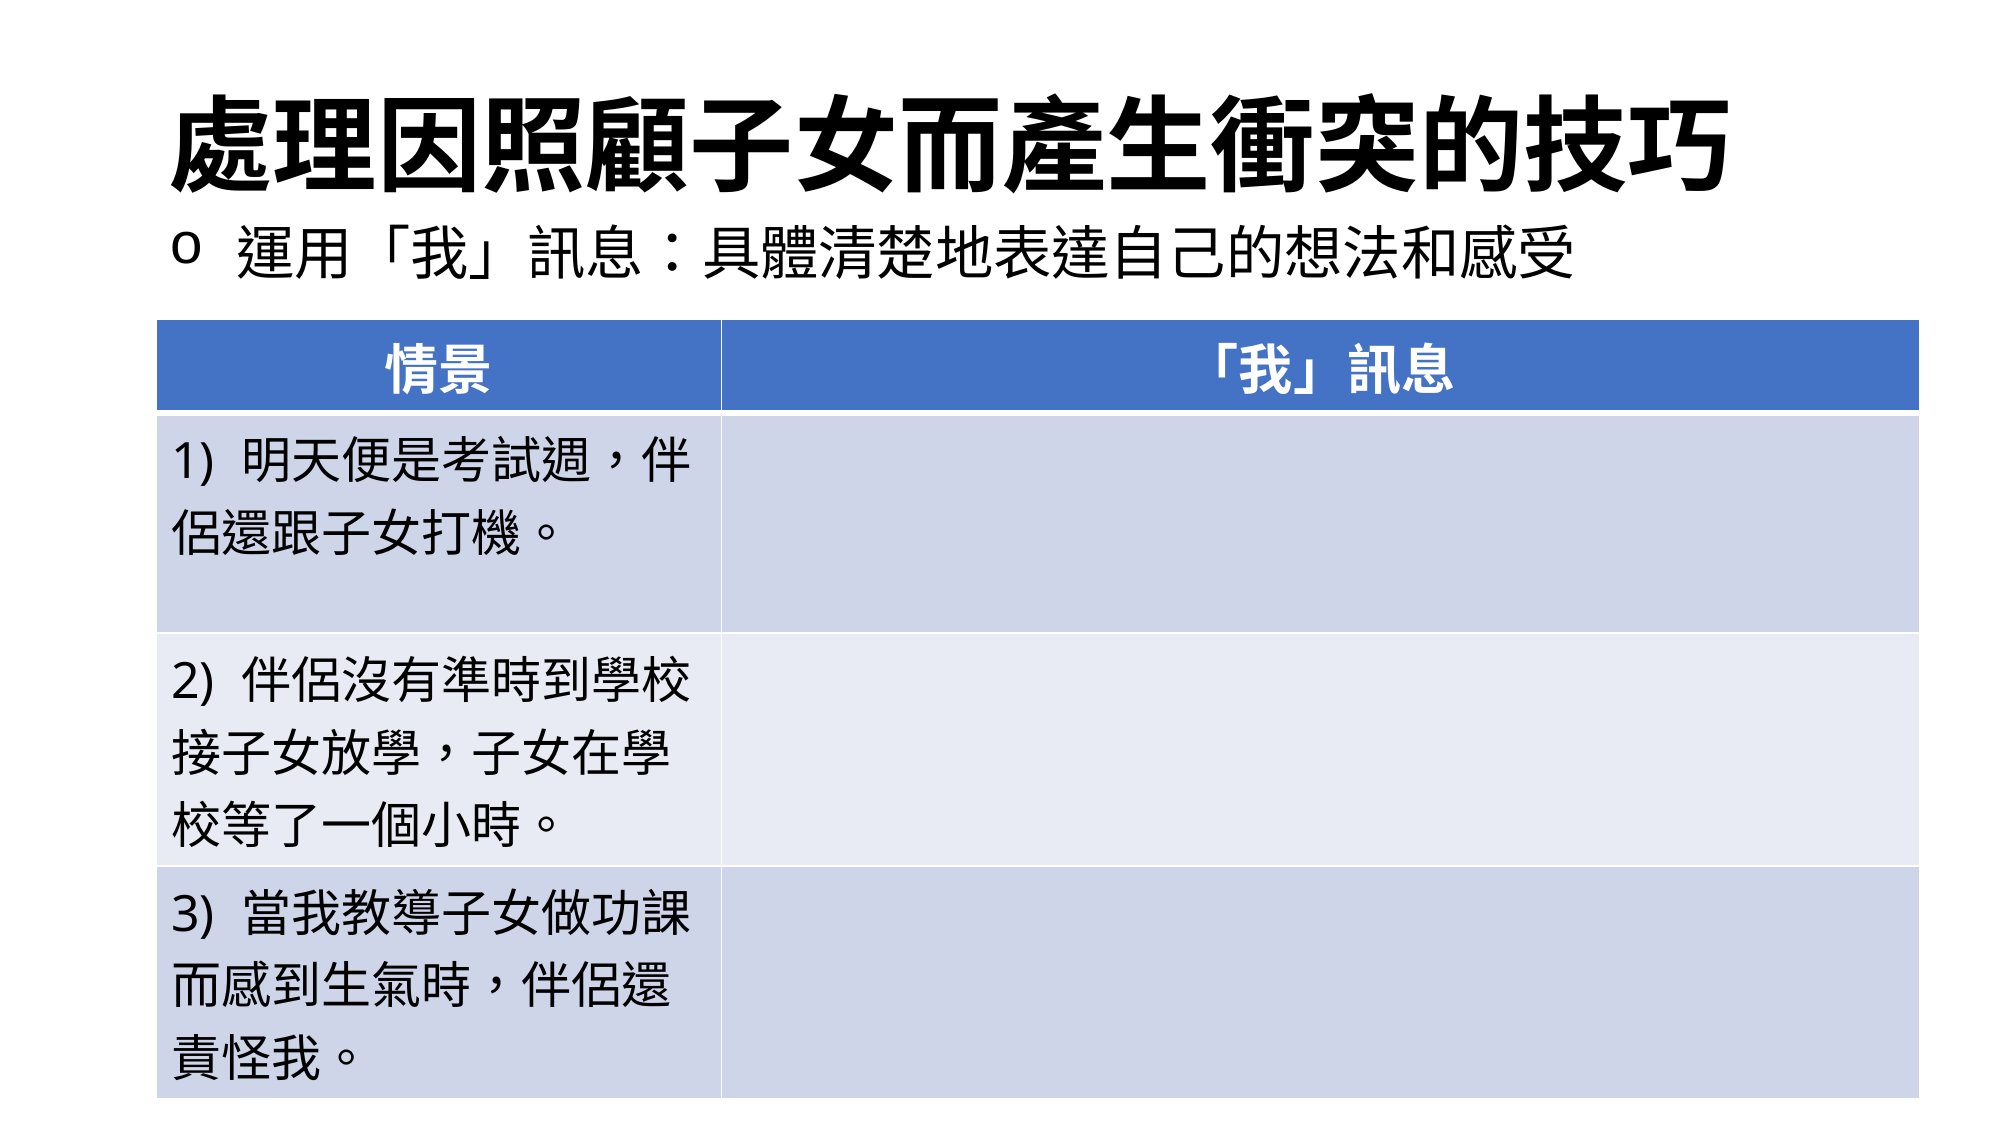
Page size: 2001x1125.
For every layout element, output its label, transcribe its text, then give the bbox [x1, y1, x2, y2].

table_cell [722, 634, 1919, 865]
table_header 「我」訊息 [722, 320, 1919, 410]
table_cell [722, 867, 1919, 1098]
text_box 運用「我」訊息：具體清楚地表達自己的想法和感受 [153, 206, 1879, 300]
table_cell [722, 416, 1919, 632]
table_header 情景 [157, 320, 721, 410]
table_cell 3) 當我教導子女做功課而感到生氣時，伴侶還責怪我。 [157, 867, 721, 1098]
table_cell 1) 明天便是考試週，伴侶還跟子女打機。 [157, 416, 721, 632]
table_cell 2) 伴侶沒有準時到學校接子女放學，子女在學校等了一個小時。 [157, 634, 721, 865]
title 處理因照顧子女而產生衝突的技巧 [153, 34, 1879, 206]
